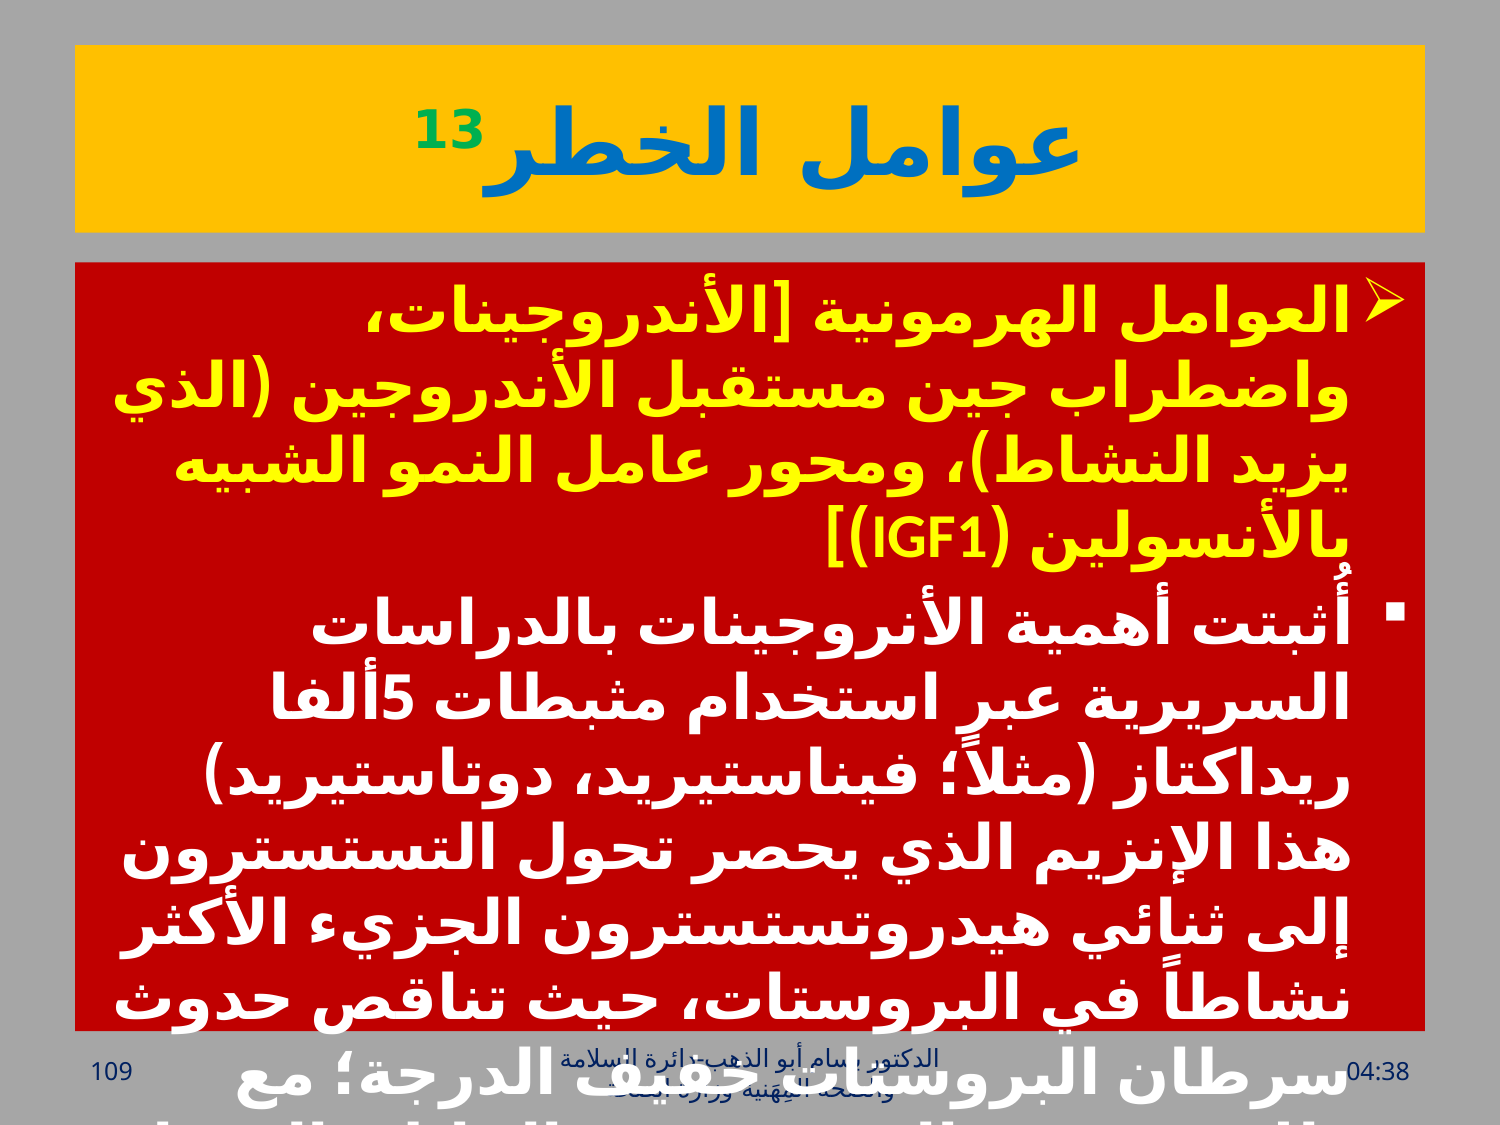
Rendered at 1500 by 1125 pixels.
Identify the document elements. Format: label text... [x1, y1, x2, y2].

footer الدكتور بسام أبو الذهب-دائرة السلامة والصحة المِهَنية-وزارة الصحة [512, 1042, 988, 1103]
slide_number 109 [75, 1042, 425, 1103]
list العوامل الهرمونية [الأندروجينات، واضطراب جين مستقبل الأندروجين (الذي يزيد النشاط)، ومحور عامل النمو الشبيه بالأنسولين (IGF1)] أُثبتت أهمية الأنروجينات بالدراسات السريرية عبر استخدام مثبطات 5ألفا ريداكتاز (مثلاً؛ فيناستيريد، دوتاستيريد) هذا الإنزيم الذي يحصر تحول التستسترون إلى ثنائي هيدروتستسترون الجزيء الأكثر نشاطاً في البروستات، حيث تناقص حدوث سرطان البروستات خفيف الدرجة؛ مع ذلك، مستوى التستسترون الجائل بالدوران لم يتعلق بسرطان البروستات [75, 262, 1425, 1032]
title عوامل الخطر13 [75, 45, 1425, 233]
slide_number الأحد، 17 نيسان، 2016 [1074, 1042, 1425, 1103]
